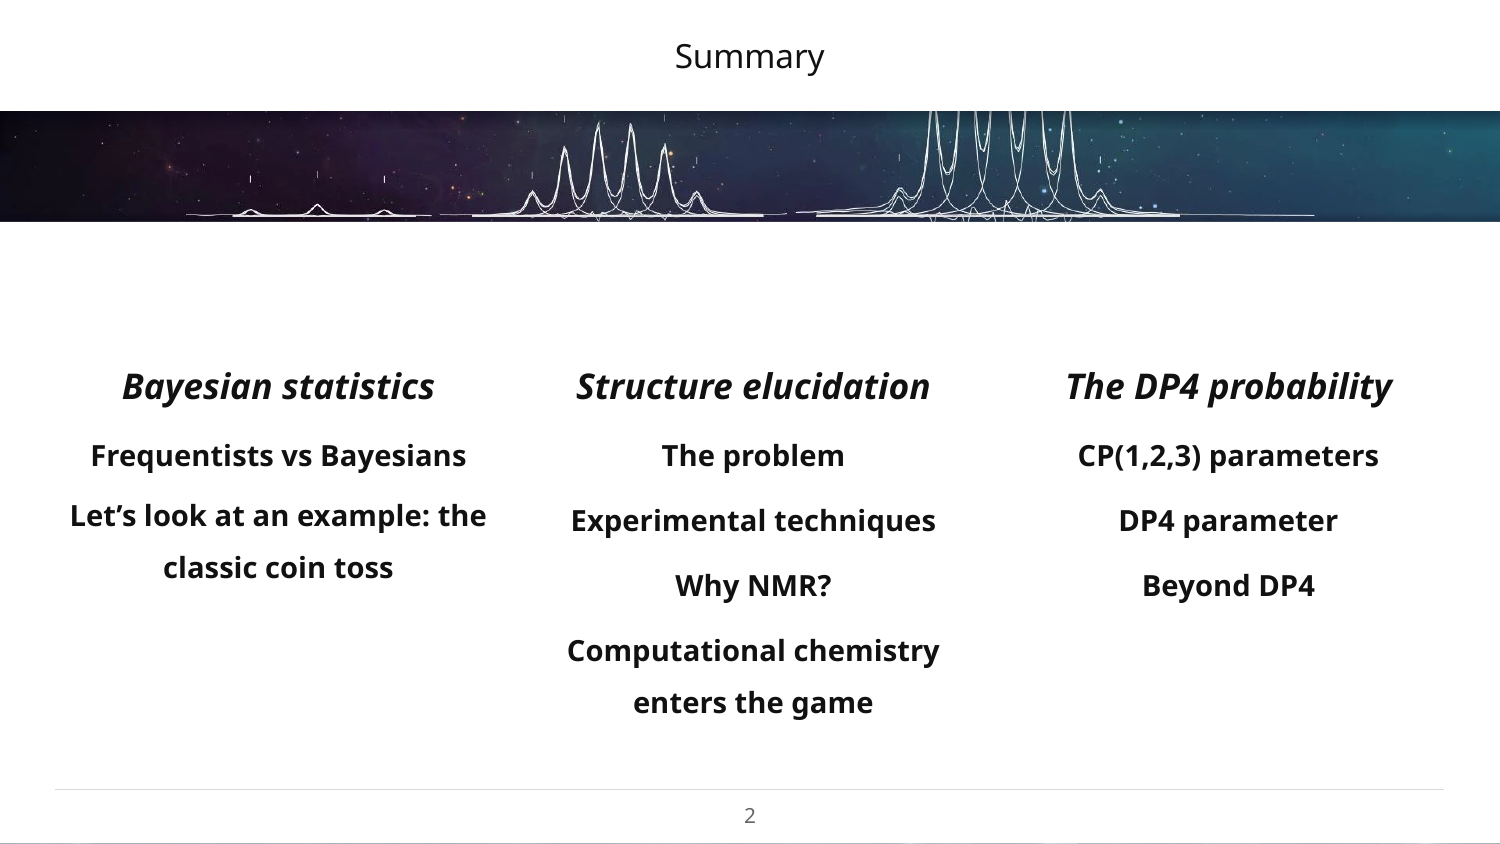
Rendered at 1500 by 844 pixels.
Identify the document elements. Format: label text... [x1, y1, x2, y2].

picture [0, 111, 1500, 221]
list Bayesian statistics Frequentists vs Bayesians Let’s look at an example: the classic coin toss [50, 328, 508, 764]
title Summary [97, 0, 1403, 111]
list Structure elucidation The problem Experimental techniques Why NMR? Computational chemistry enters the game [525, 328, 983, 764]
slide_number ‹#› [97, 789, 1403, 844]
list The DP4 probability CP(1,2,3) parameters DP4 parameter Beyond DP4 [999, 328, 1458, 764]
